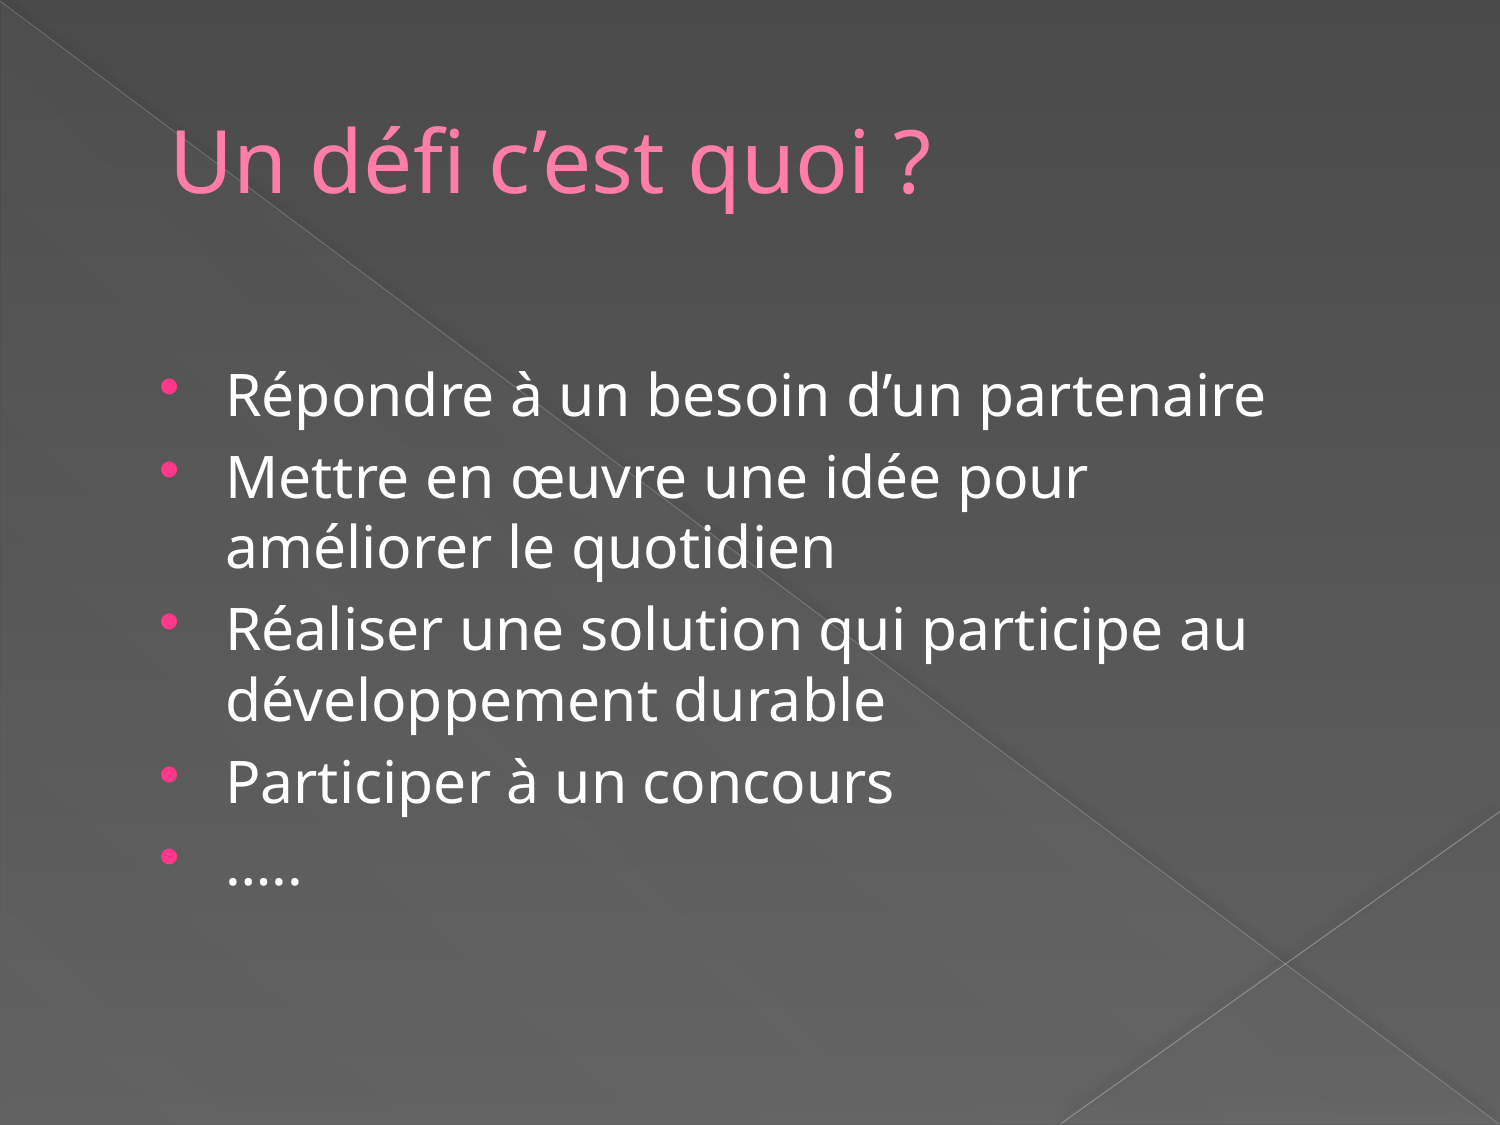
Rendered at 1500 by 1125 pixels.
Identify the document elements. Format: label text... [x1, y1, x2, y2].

list Répondre à un besoin d’un partenaire Mettre en œuvre une idée pour améliorer le quotidien Réaliser une solution qui participe au développement durable Participer à un concours ….. [135, 349, 1388, 906]
title Un défi c’est quoi ? [75, 43, 1425, 274]
